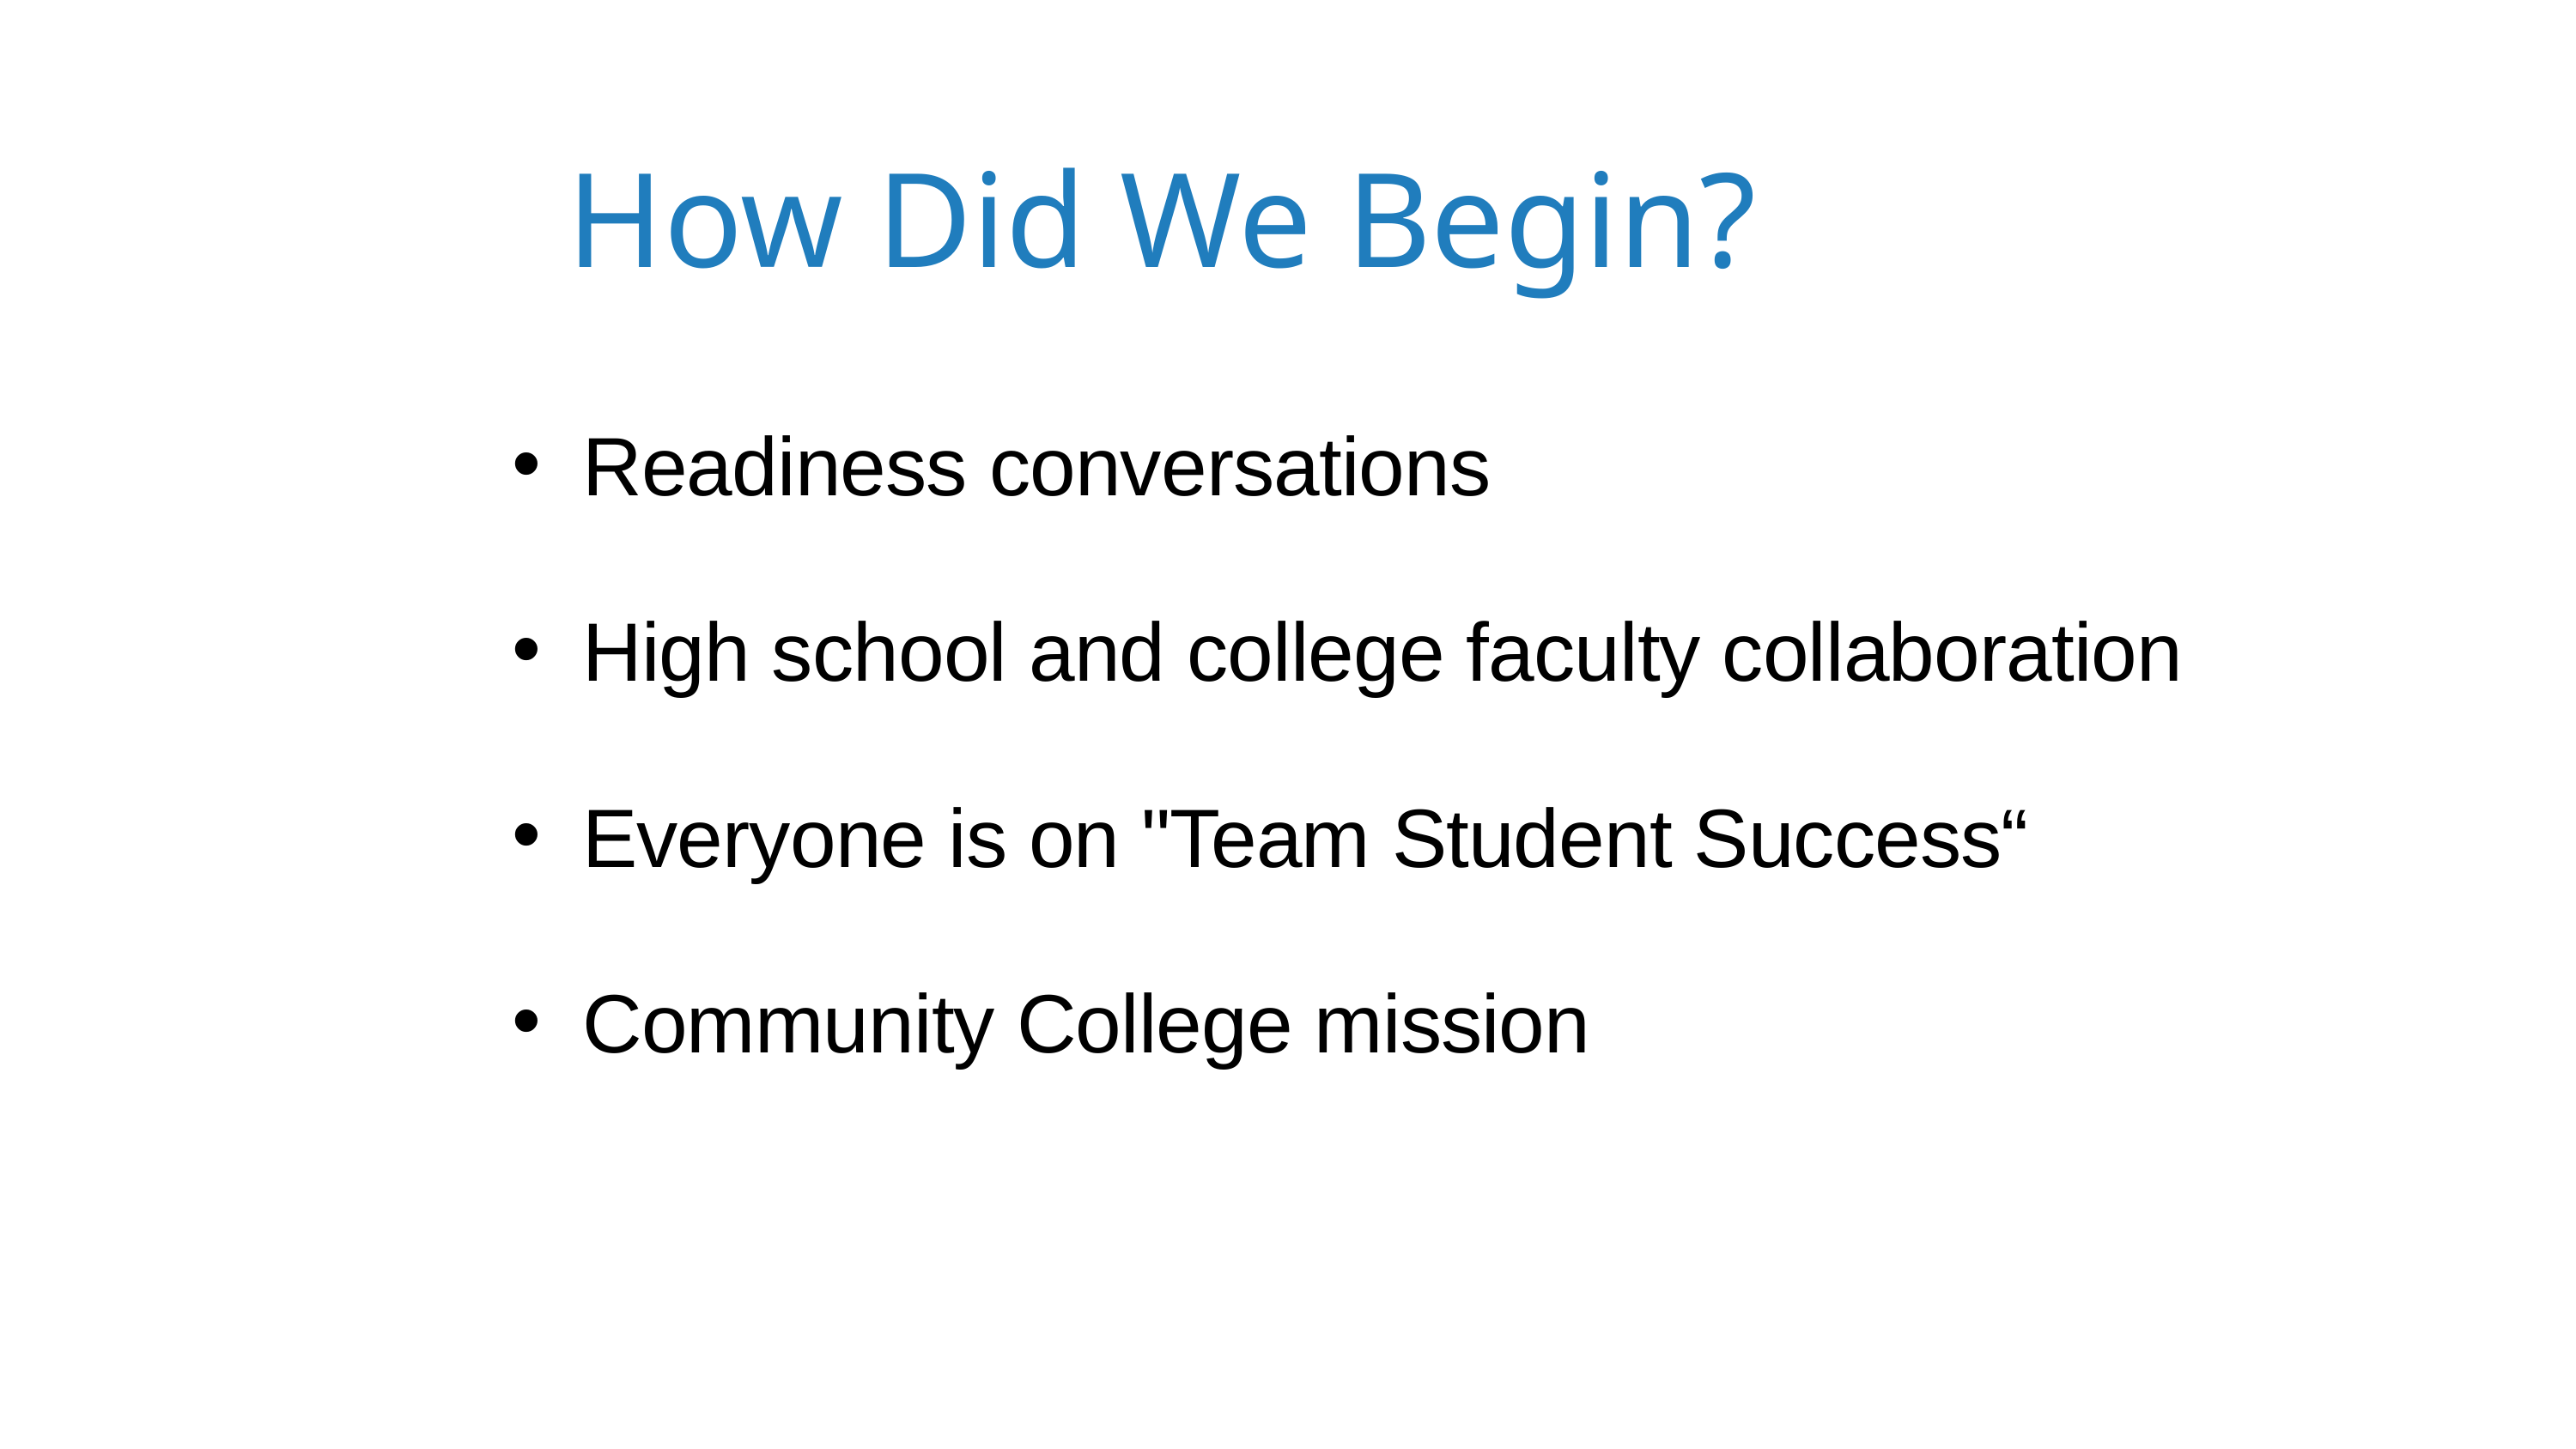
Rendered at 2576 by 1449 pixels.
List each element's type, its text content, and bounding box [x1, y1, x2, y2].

text_box How Did We Begin? [471, 110, 1852, 294]
text_box Readiness conversations High school and college faculty collaboration Everyone is on "Team Student Success“ Community College mission [441, 419, 2277, 1255]
